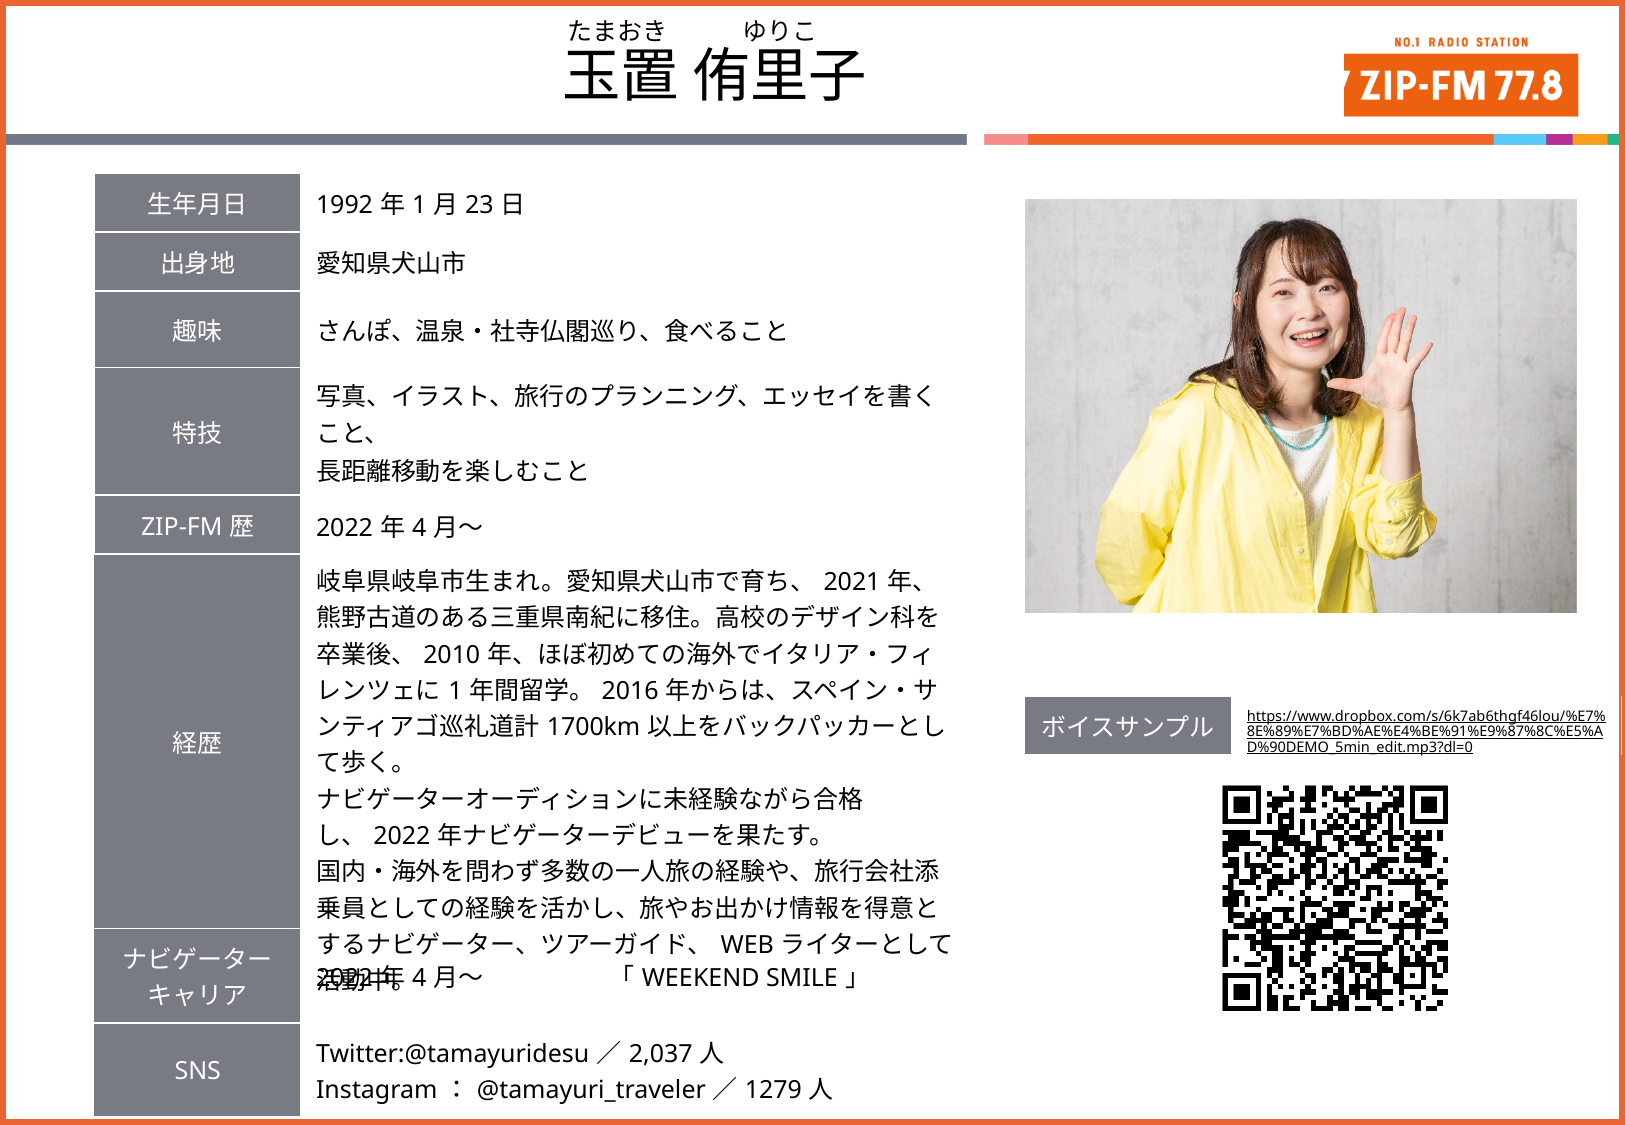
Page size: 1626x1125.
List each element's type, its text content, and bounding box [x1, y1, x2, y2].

table_cell さんぽ、温泉・社寺仏閣巡り、食べること [302, 292, 972, 367]
text_box たまおき [552, 8, 683, 53]
picture [6, 134, 1619, 145]
table_cell 2022年4月～ [302, 929, 595, 1022]
table_header https://www.dropbox.com/s/6k7ab6thgf46lou/%E7%8E%89%E7%BD%AE%E4%BE%91%E9%87%8C%E5%AD%90DEMO_5min_edit.mp3?dl=0 [1233, 696, 1621, 755]
table_header ボイスサンプル [1025, 697, 1231, 754]
table_cell 「WEEKEND SMILE」 [595, 929, 973, 1022]
table_cell 2022年4月～ [302, 496, 972, 553]
table_cell 出身地 [95, 233, 300, 290]
table_header 生年月日 [95, 174, 300, 231]
table_cell 趣味 [95, 292, 300, 367]
table_cell 岐阜県岐阜市生まれ。愛知県犬山市で育ち、2021年、熊野古道のある三重県南紀に移住。高校のデザイン科を卒業後、2010年、ほぼ初めての海外でイタリア・フィレンツェに1年間留学。2016年からは、スペイン・サンティアゴ巡礼道計1700km以上をバックパッカーとして歩く。 ナビゲーターオーディションに未経験ながら合格し、2022年ナビゲーターデビューを果たす。 国内・海外を問わず多数の一人旅の経験や、旅行会社添乗員としての経験を活かし、旅やお出かけ情報を得意とするナビゲーター、ツアーガイド、WEBライターとして活動中。 [302, 555, 972, 929]
table_cell 愛知県犬山市 [302, 233, 972, 290]
table_cell 写真、イラスト、旅行のプランニング、エッセイを書くこと、 長距離移動を楽しむこと [302, 368, 972, 494]
picture [1024, 199, 1577, 614]
table_cell ナビゲーター キャリア [94, 929, 300, 1022]
table_cell SNS [94, 1024, 300, 1116]
text_box ゆりこ [714, 8, 845, 53]
text_box 玉置 侑里子 [94, 30, 1335, 116]
table_cell Twitter:@tamayuridesu／2,037人 Instagram：@tamayuri_traveler／1279人 [302, 1024, 973, 1116]
picture [1200, 763, 1470, 1033]
table_cell ZIP-FM歴 [95, 496, 300, 553]
picture [1332, 27, 1591, 122]
table_cell 経歴 [94, 555, 300, 928]
table_cell 特技 [95, 368, 300, 494]
table_header 1992年1月23日 [302, 174, 972, 231]
